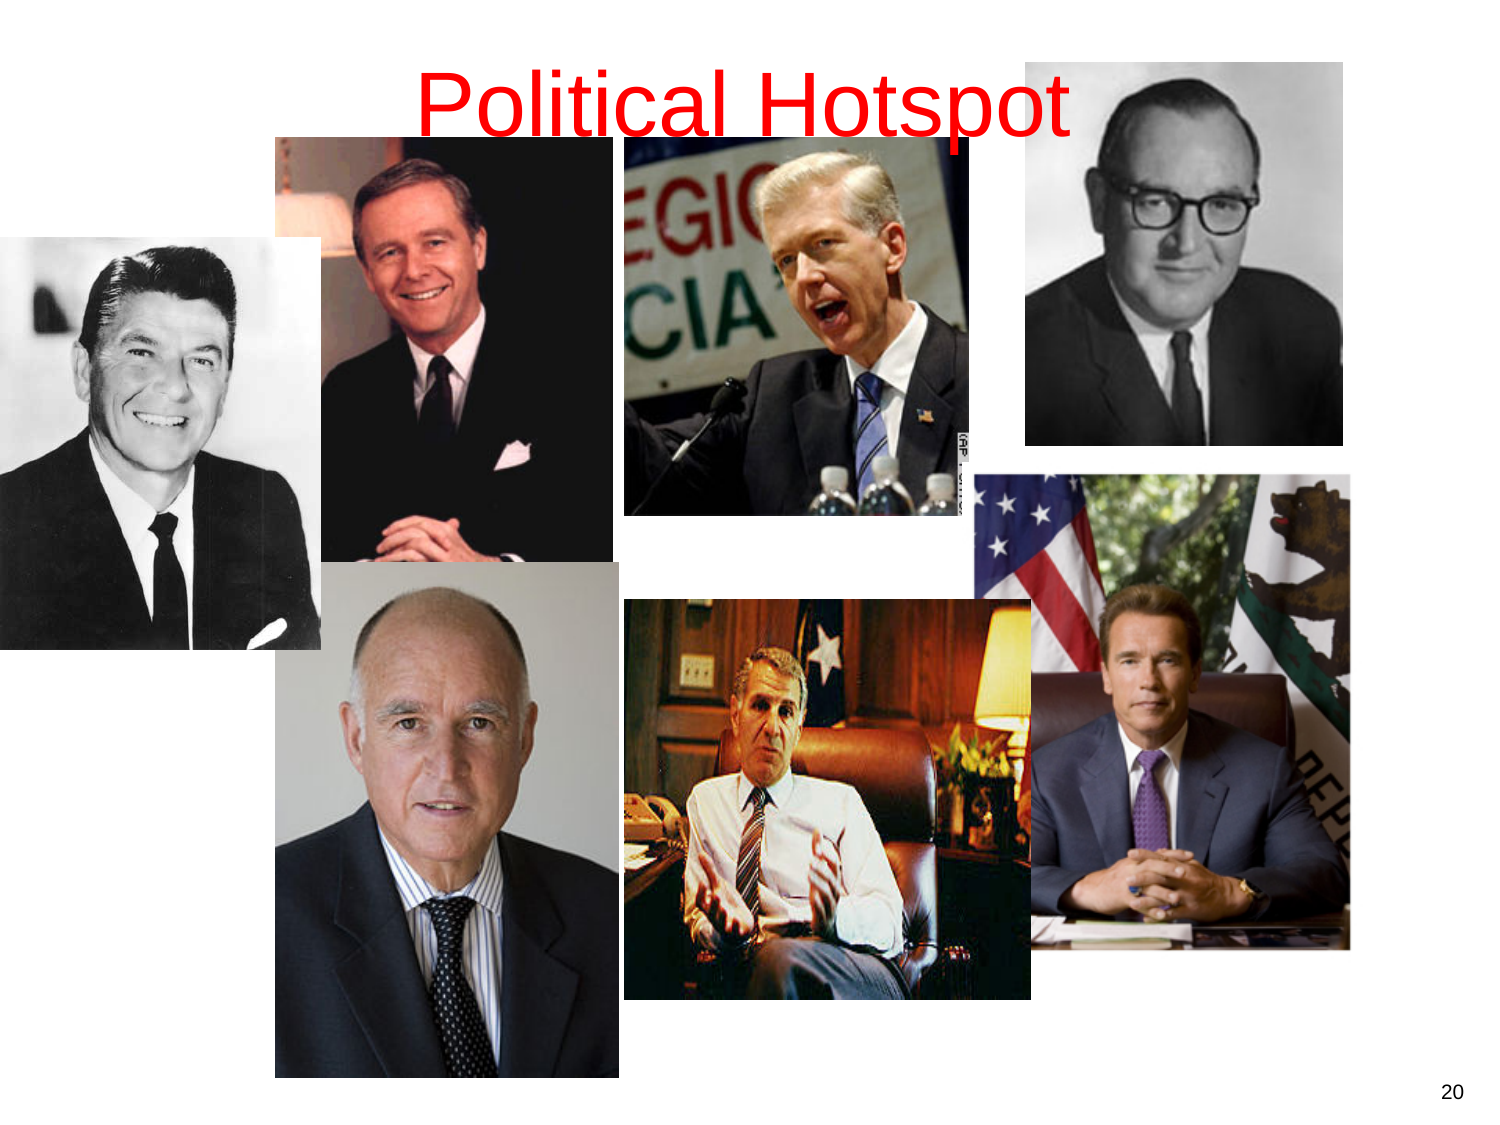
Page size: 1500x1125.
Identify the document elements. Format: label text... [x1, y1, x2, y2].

text_box Political Hotspot [299, 37, 1213, 163]
picture [1024, 62, 1343, 446]
slide_number 20 [1418, 1051, 1479, 1112]
picture [624, 137, 1363, 1001]
picture [0, 137, 619, 1079]
